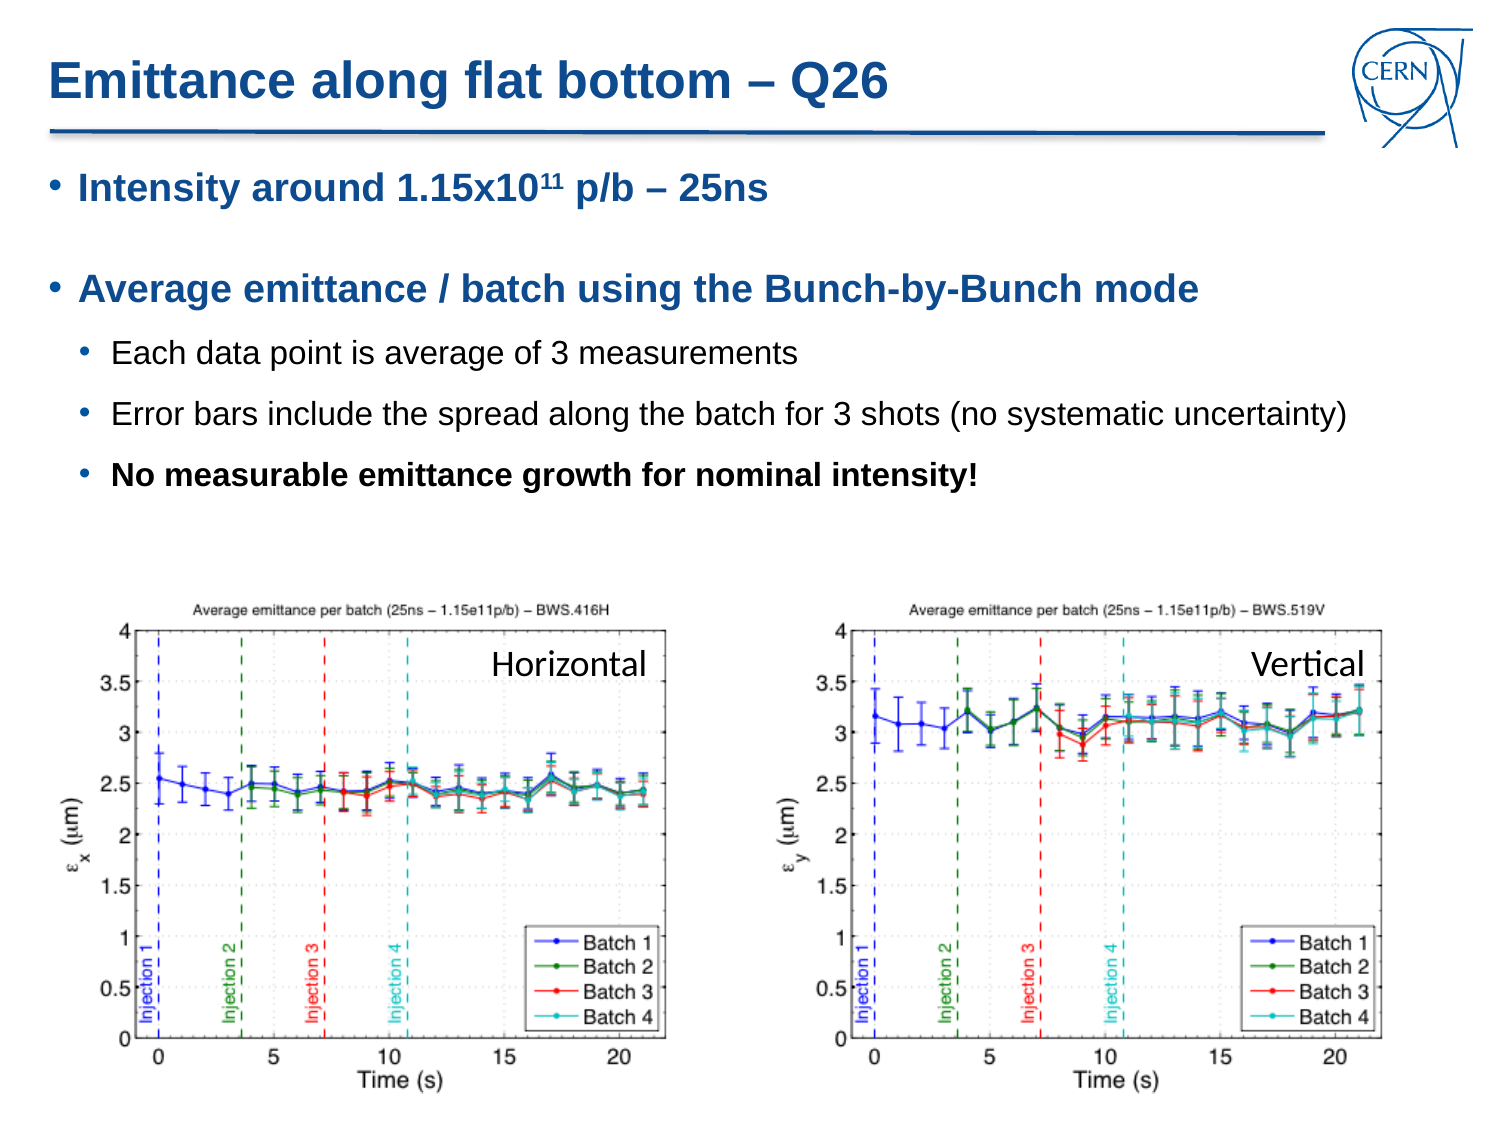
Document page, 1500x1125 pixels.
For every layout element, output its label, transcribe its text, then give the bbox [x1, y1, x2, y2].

picture [1352, 28, 1473, 148]
list Intensity around 1.15x1011 p/b – 25ns Average emittance / batch using the Bunch-by-Bunch mode Each data point is average of 3 measurements Error bars include the spread along the batch for 3 shots (no systematic uncertainty) No measurable emittance growth for nominal intensity! [33, 154, 1471, 550]
picture [47, 593, 730, 1094]
picture [763, 593, 1446, 1094]
title Emittance along flat bottom – Q26 [33, 38, 1330, 154]
